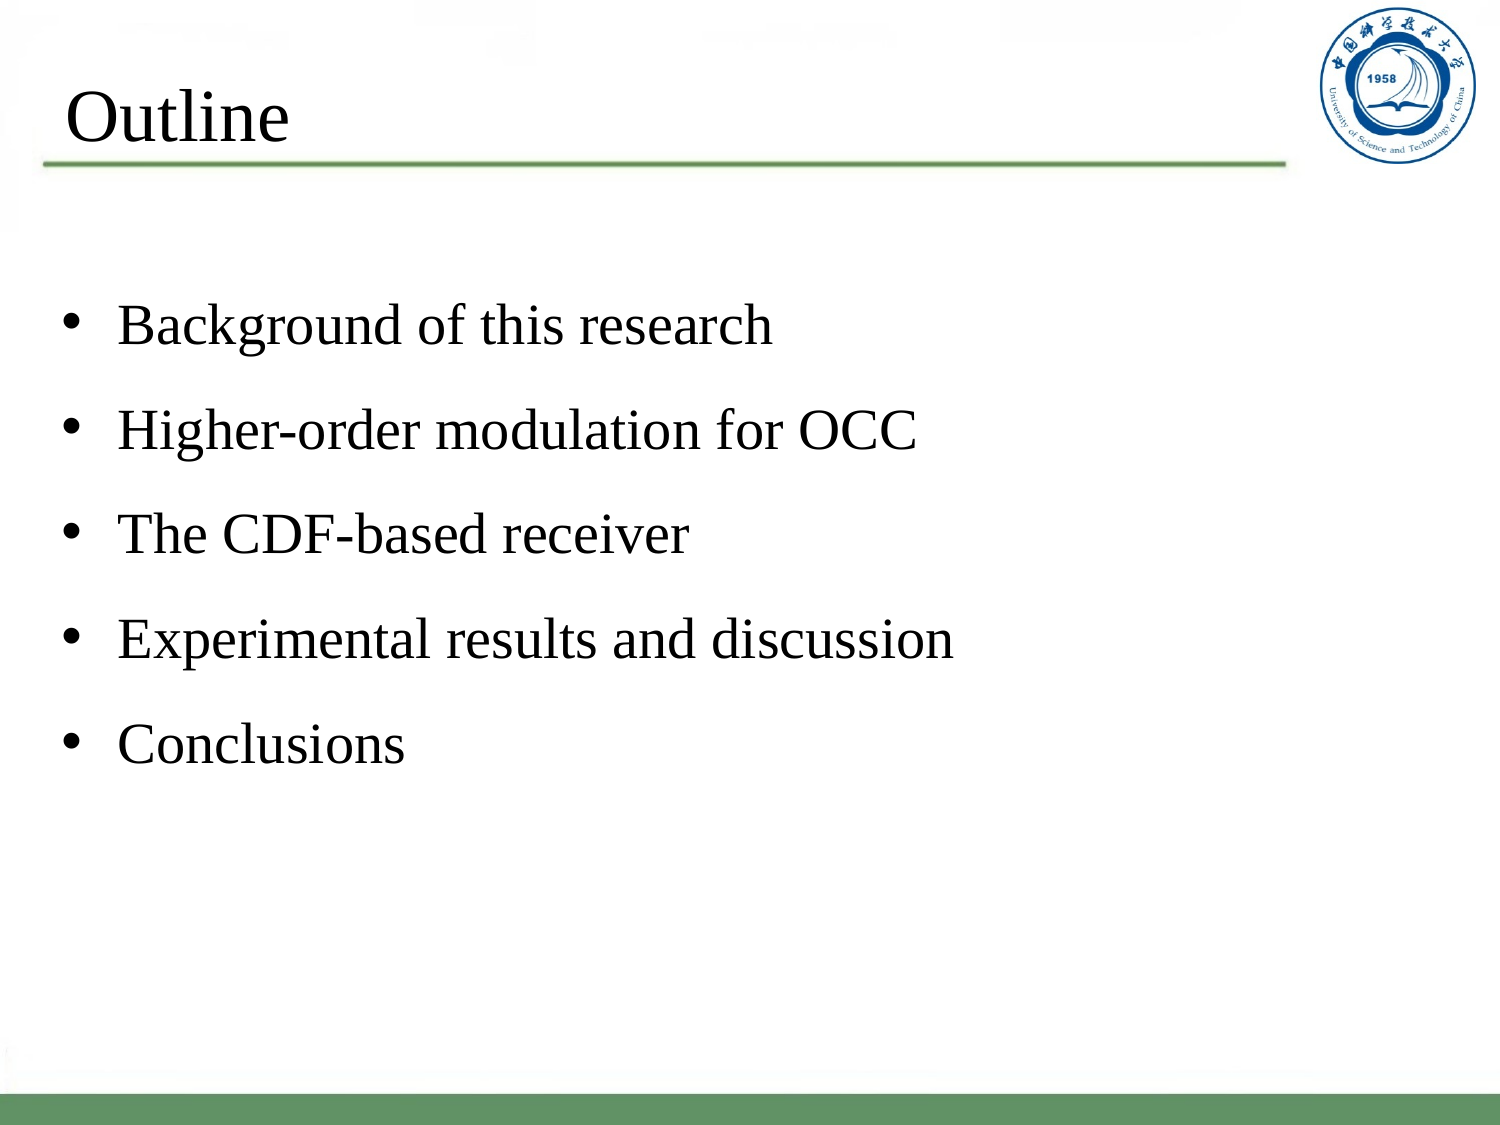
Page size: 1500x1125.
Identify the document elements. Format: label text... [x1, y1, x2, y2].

picture [0, 0, 1500, 1125]
text_box Outline [51, 58, 689, 164]
text_box Background of this research Higher-order modulation for OCC The CDF-based receiver Experimental results and discussion Conclusions [46, 243, 1346, 783]
